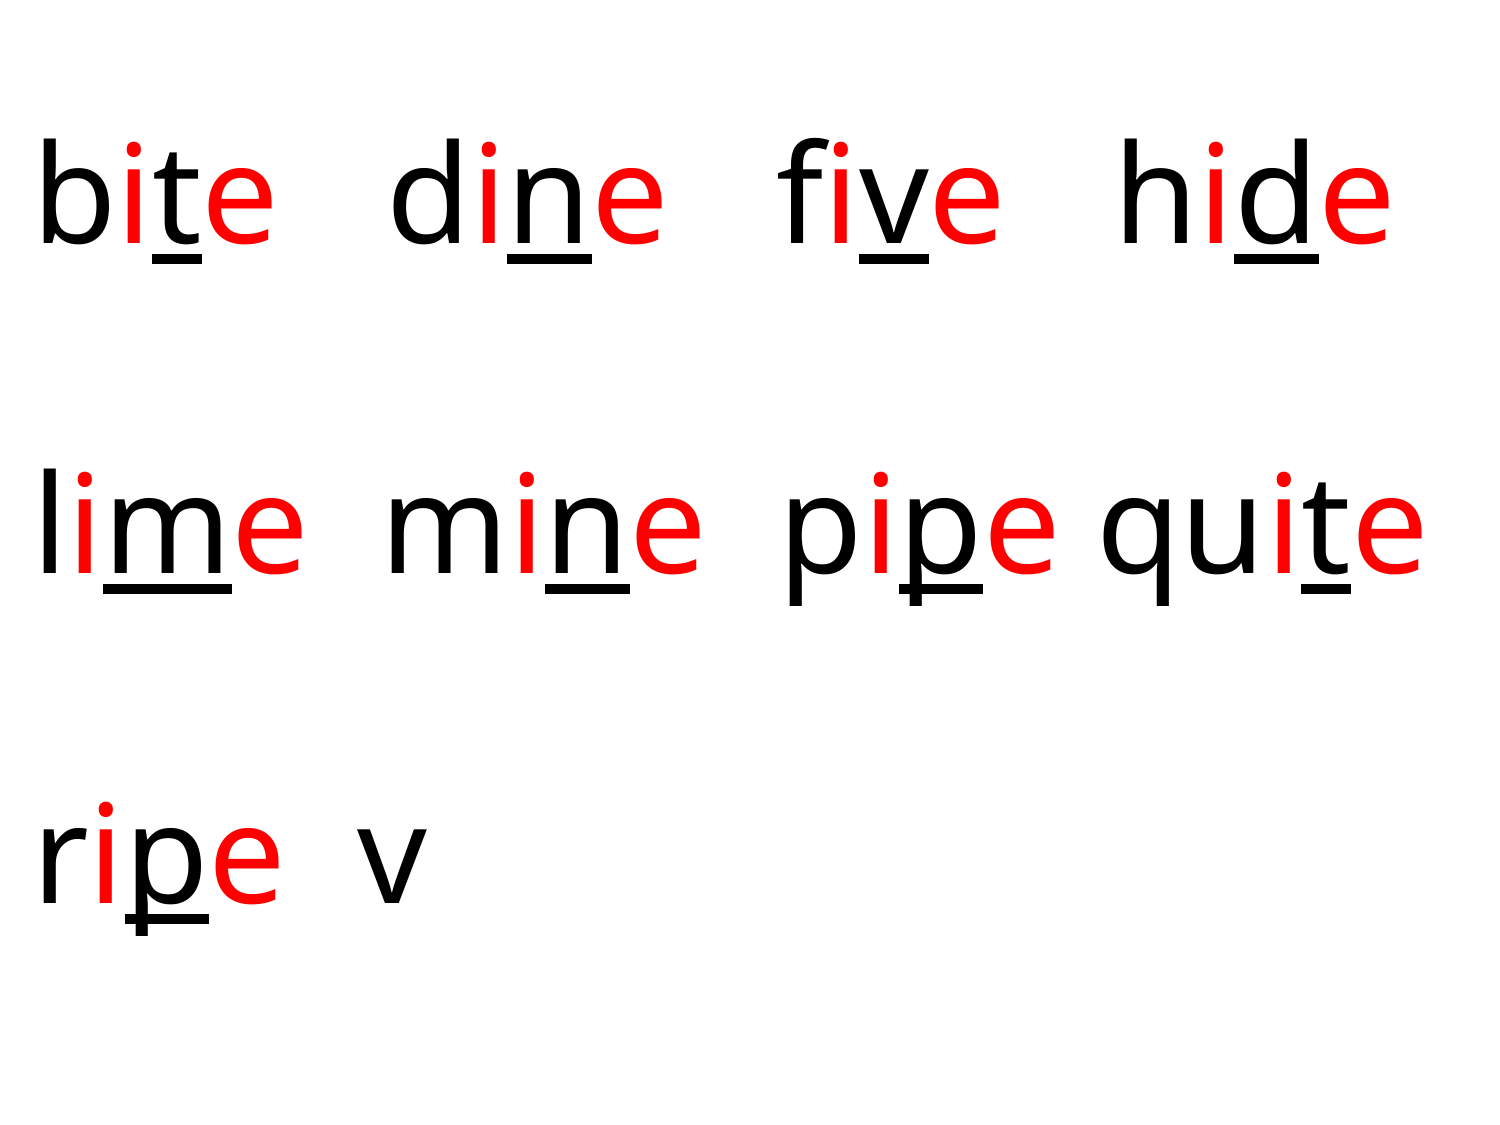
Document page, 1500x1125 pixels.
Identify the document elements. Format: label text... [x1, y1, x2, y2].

text_box bite dine five hide lime mine pipe quite ripe v [17, 98, 1489, 939]
